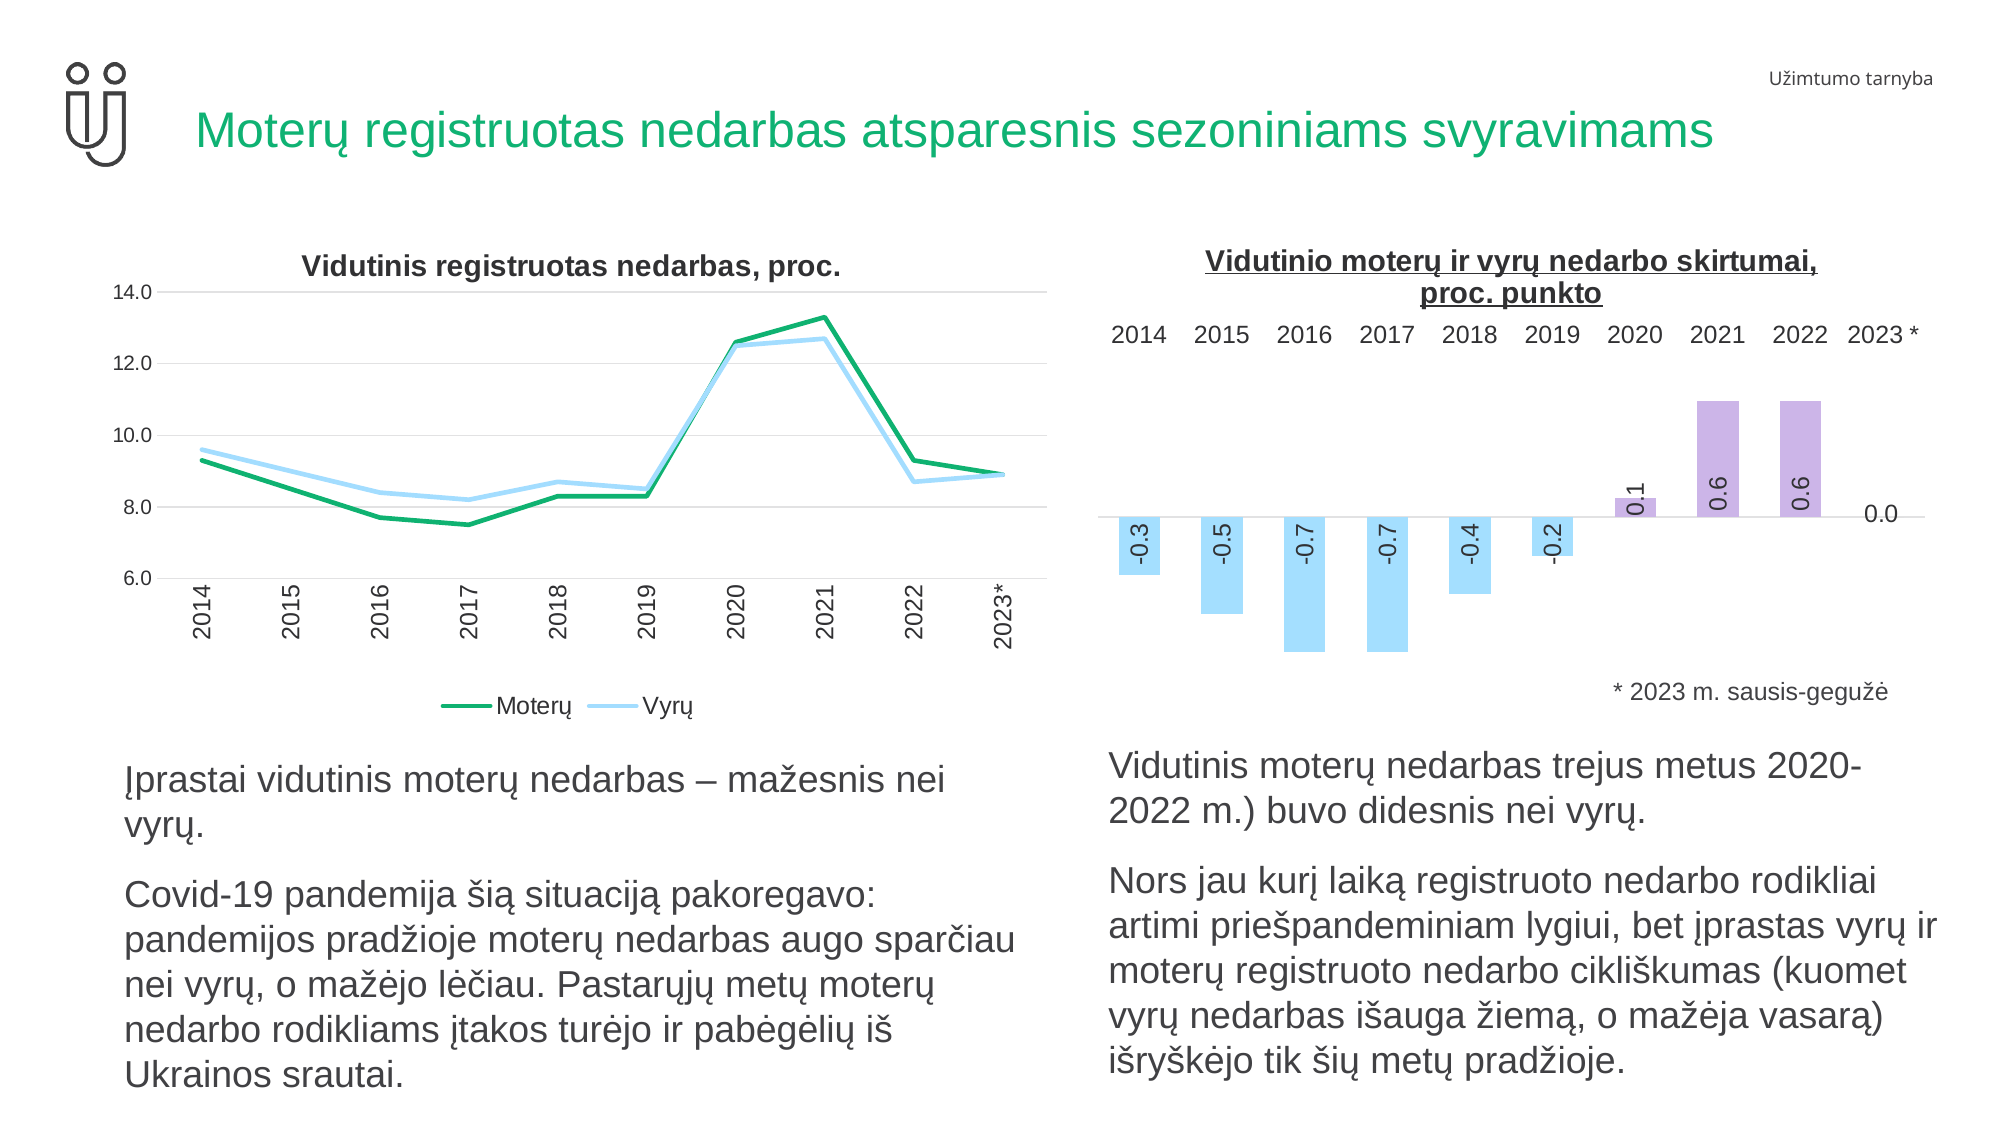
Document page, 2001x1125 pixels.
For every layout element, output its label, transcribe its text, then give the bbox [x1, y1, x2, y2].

chart [95, 223, 1048, 726]
text_box * 2023 m. sausis-gegužė [1484, 694, 1905, 713]
picture [66, 62, 126, 167]
text_box Įprastai vidutinis moterų nedarbas – mažesnis nei vyrų. Covid-19 pandemija šią situaciją pakoregavo: pandemijos pradžioje moterų nedarbas augo sparčiau nei vyrų, o mažėjo lėčiau. Pastarųjų metų moterų nedarbo rodikliams įtakos turėjo ir pabėgėlių iš Ukrainos srautai. [109, 747, 1048, 1102]
title Moterų registruotas nedarbas atsparesnis sezoniniams svyravimams [180, 96, 1871, 181]
text_box Vidutinis moterų nedarbas trejus metus 2020-2022 m.) buvo didesnis nei vyrų. Nors jau kurį laiką registruoto nedarbo rodikliai artimi priešpandeminiam lygiui, bet įprastas vyrų ir moterų registruoto nedarbo cikliškumas (kuomet vyrų nedarbas išauga žiemą, o mažėja vasarą) išryškėjo tik šių metų pradžioje. [1093, 733, 1955, 1088]
chart [1075, 217, 1948, 694]
